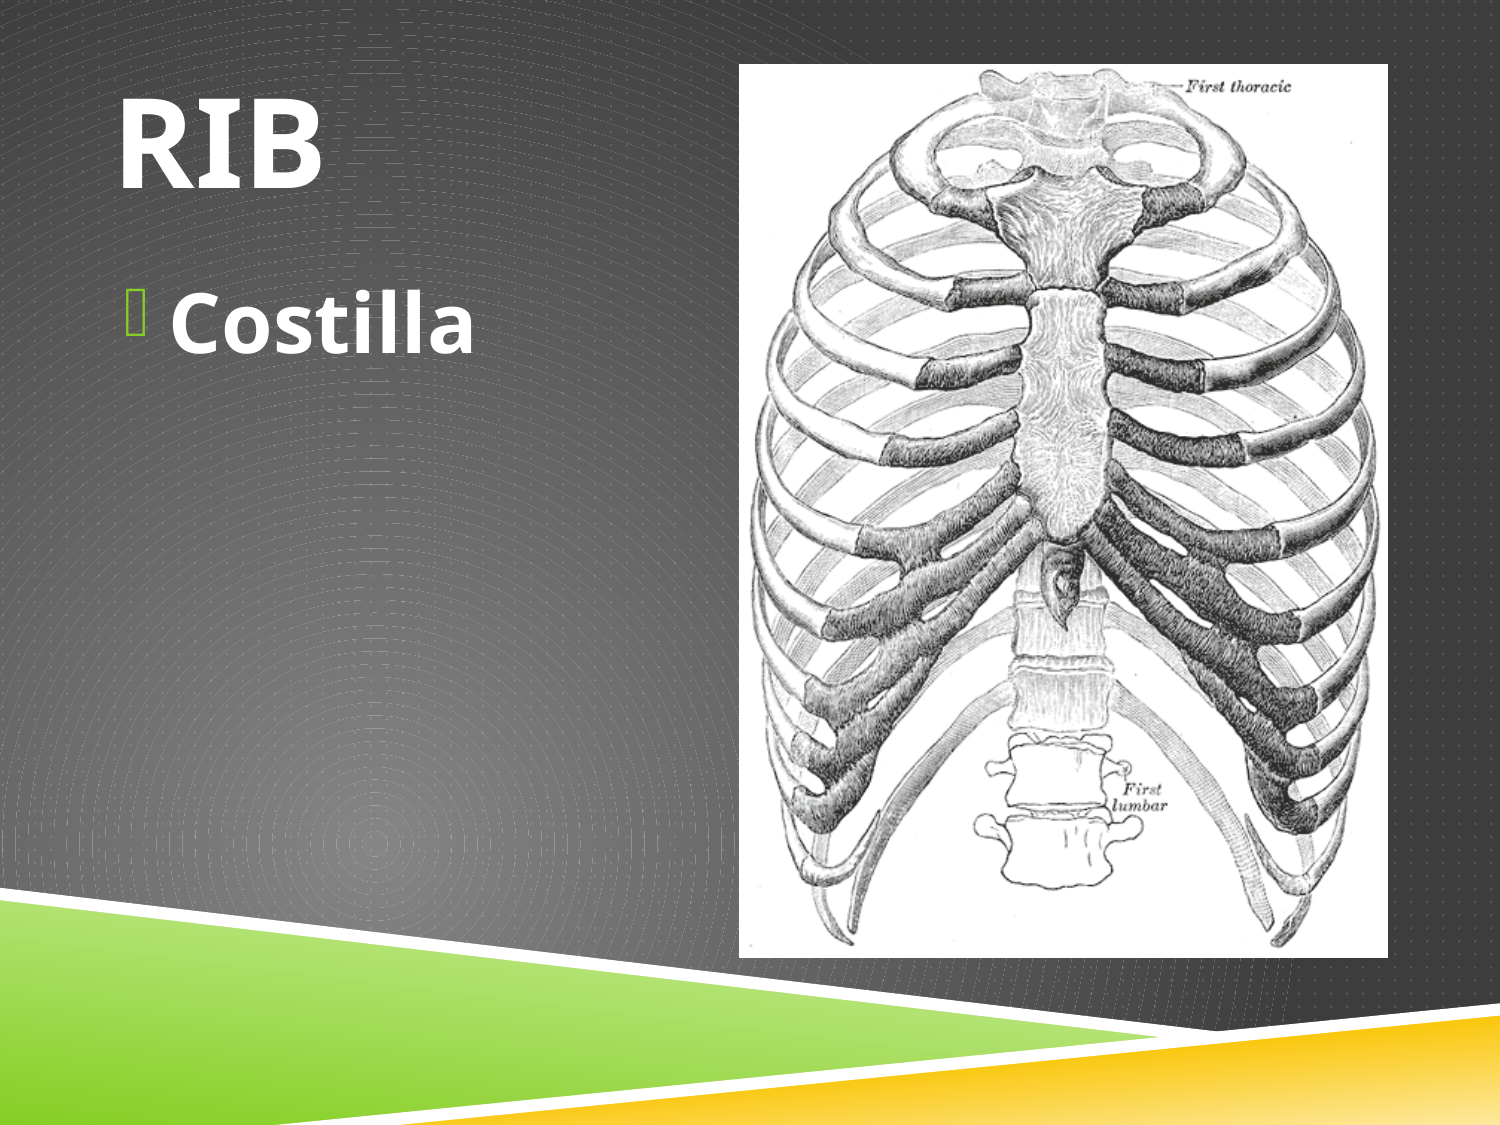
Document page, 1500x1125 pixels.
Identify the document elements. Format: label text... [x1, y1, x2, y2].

picture [738, 64, 1388, 958]
list Costilla [112, 262, 695, 875]
title Rib [112, 45, 1388, 233]
